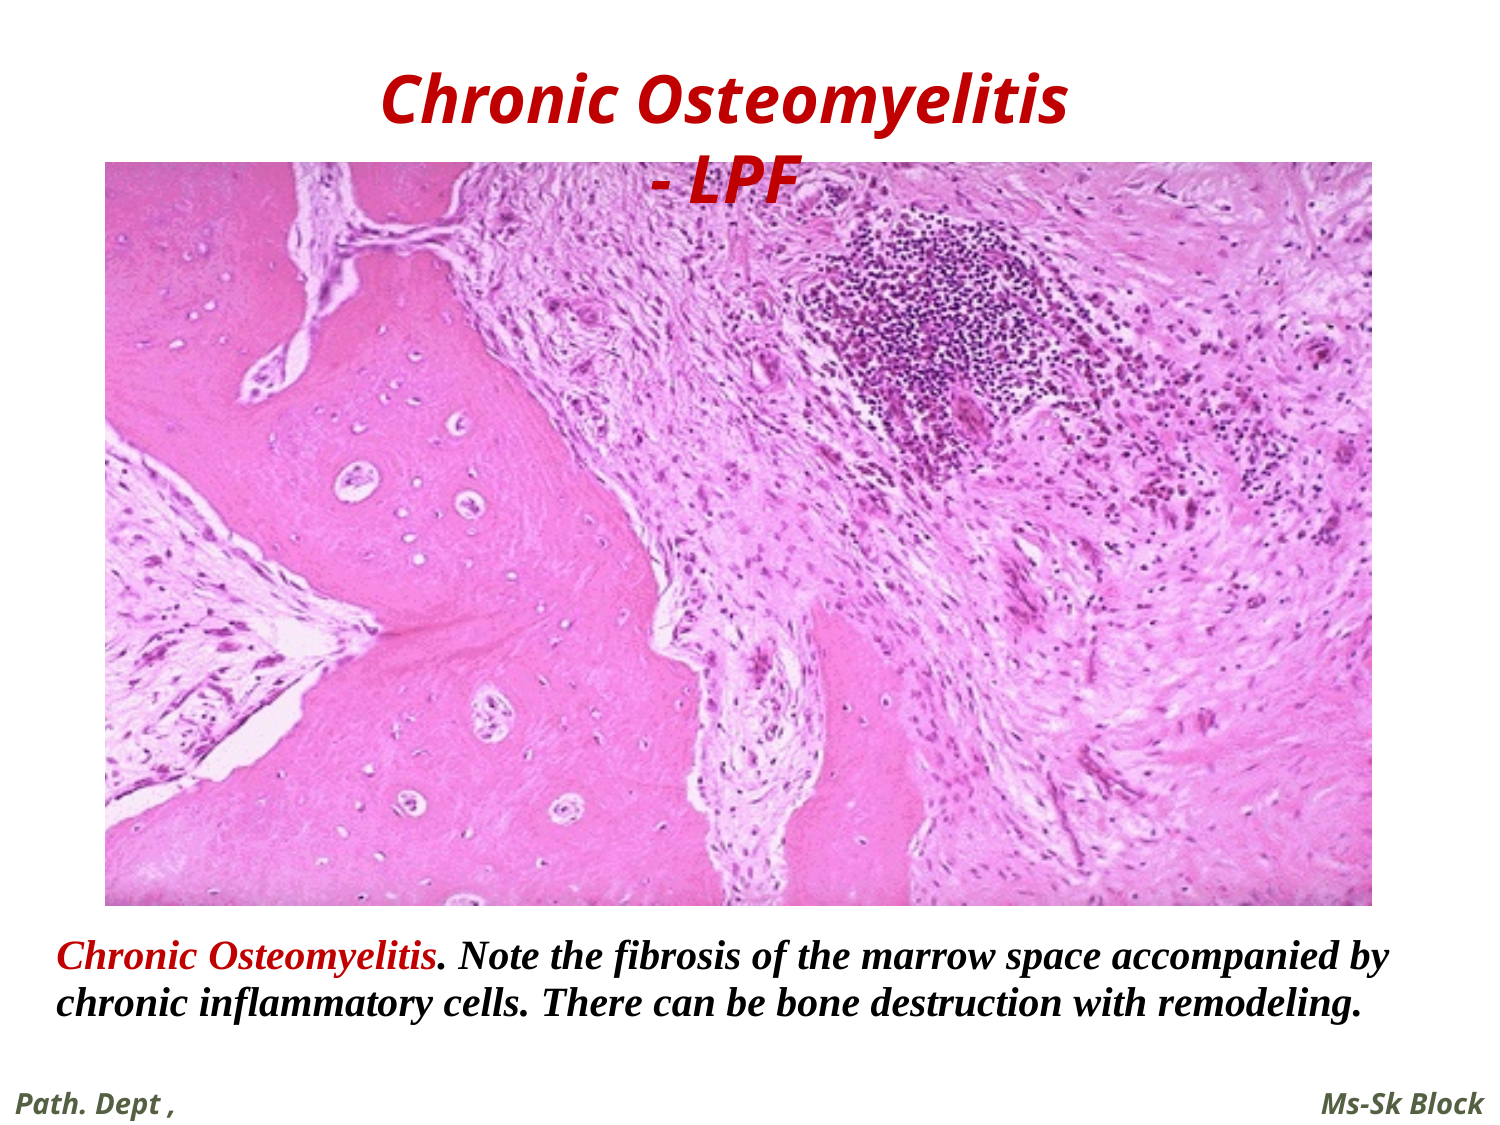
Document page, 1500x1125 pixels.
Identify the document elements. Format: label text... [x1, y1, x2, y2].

text_box Ms-Sk Block [1304, 1078, 1500, 1125]
picture [105, 162, 1372, 906]
table_header Chronic Osteomyelitis. Note the fibrosis of the marrow space accompanied by chronic inflammatory cells. There can be bone destruction with remodeling. [41, 887, 1459, 1070]
text_box Path. Dept , KSU [0, 1078, 247, 1125]
text_box Chronic Osteomyelitis - LPF [349, 49, 1100, 161]
